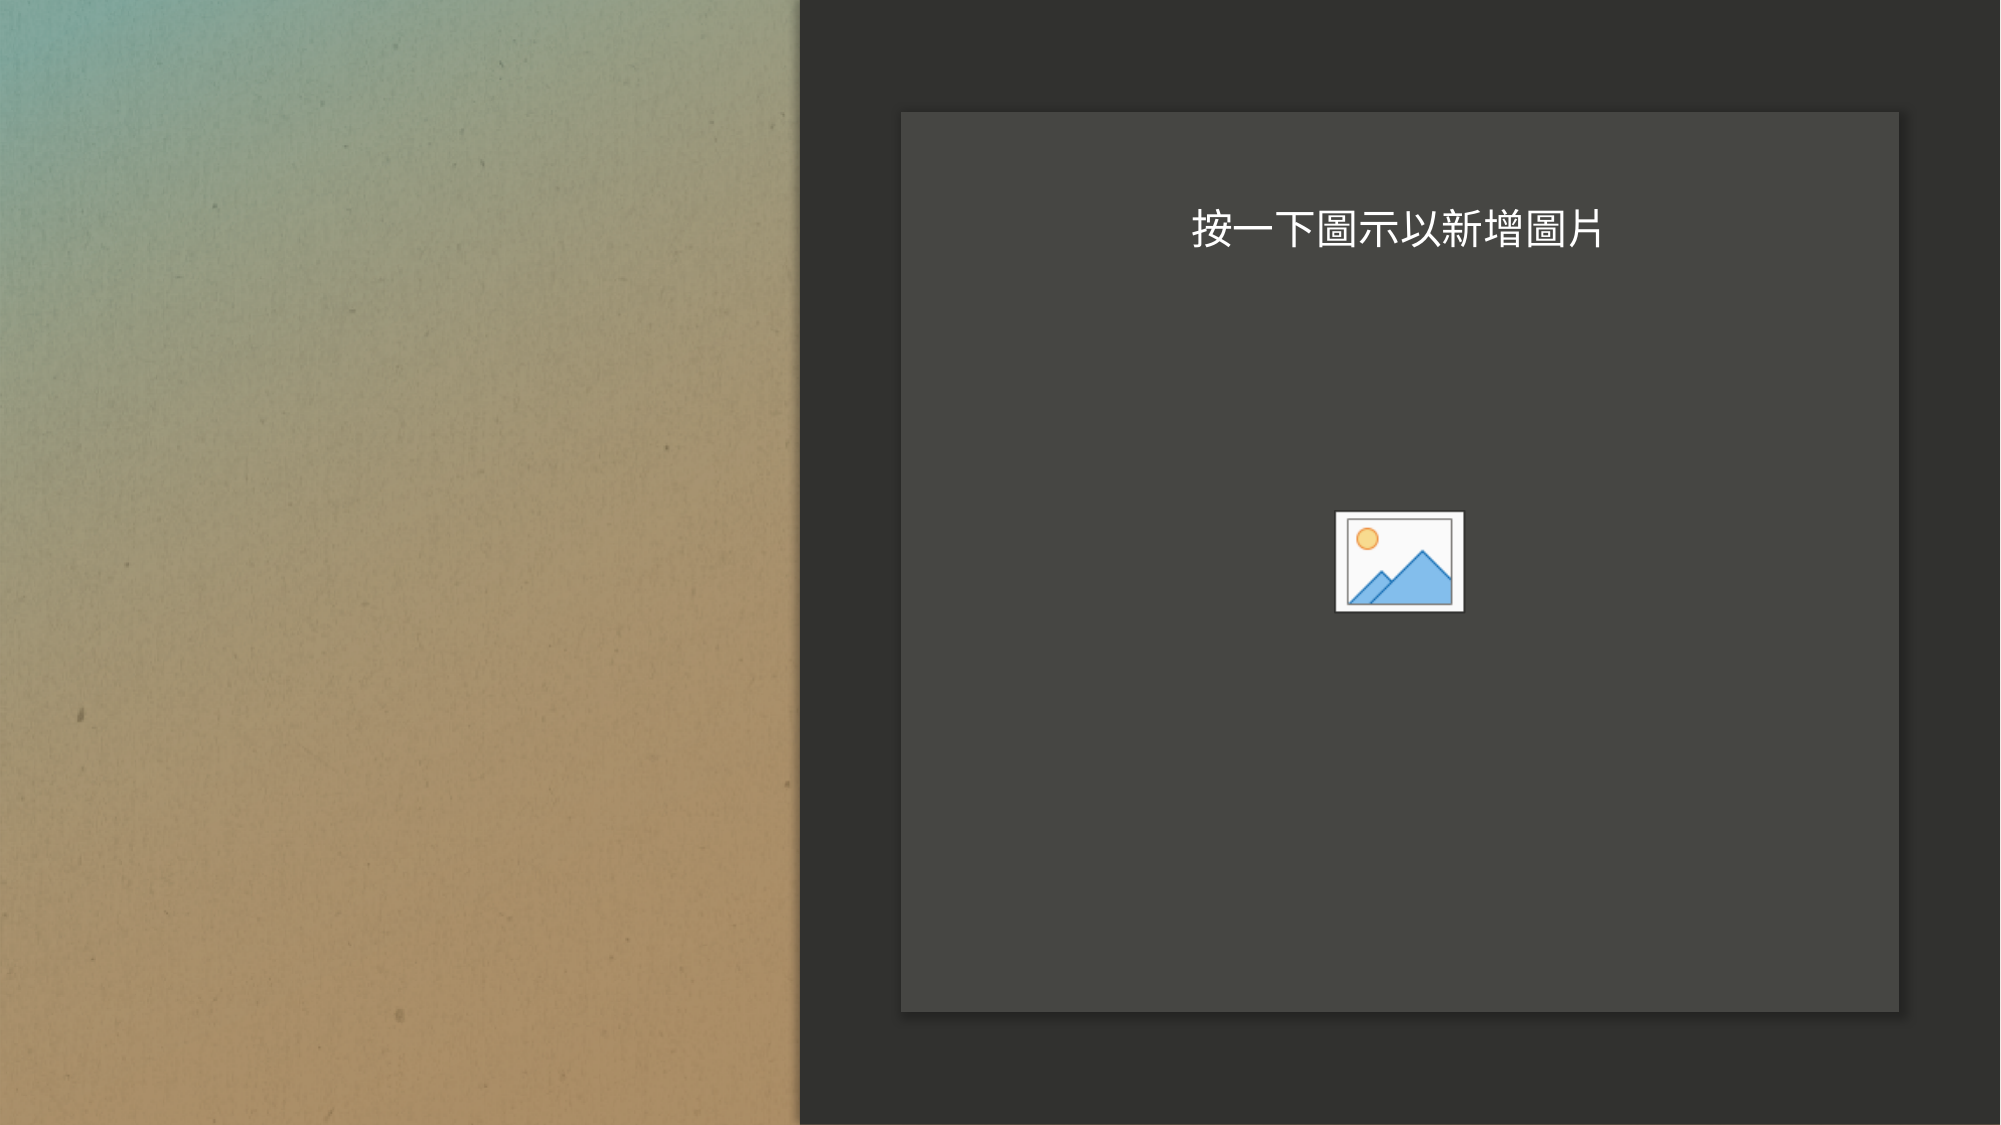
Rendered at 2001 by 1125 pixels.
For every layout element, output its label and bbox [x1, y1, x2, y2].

picture [901, 112, 1899, 1013]
picture [0, 0, 799, 1125]
